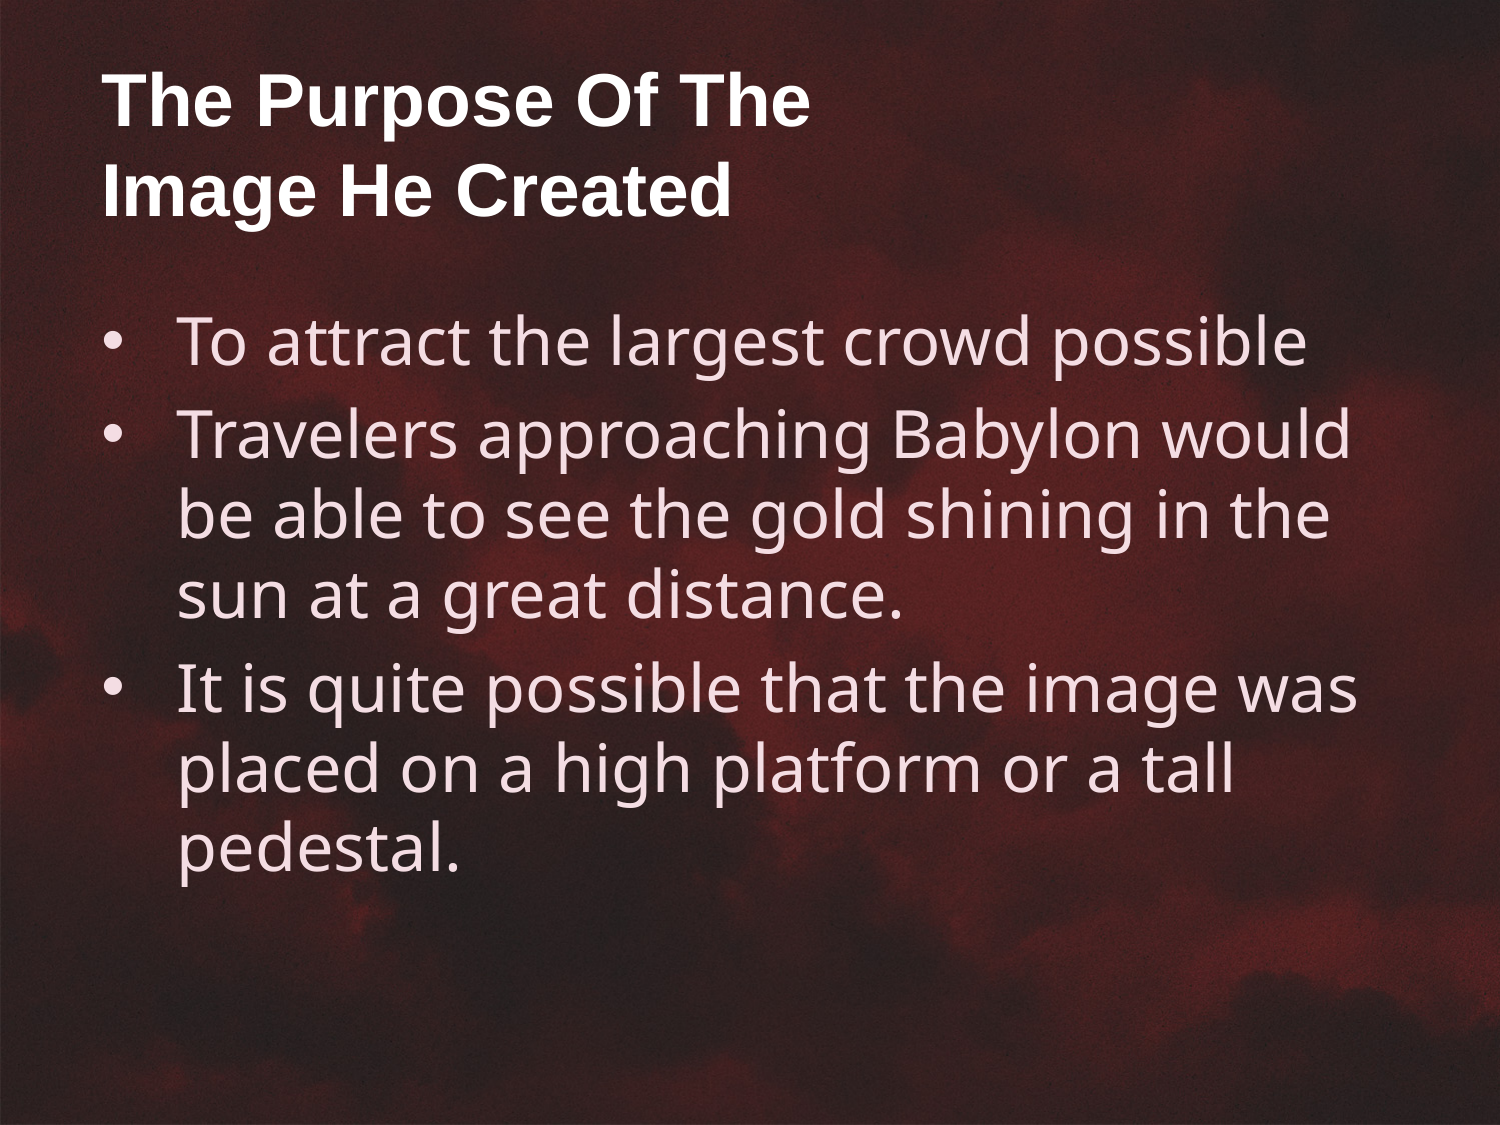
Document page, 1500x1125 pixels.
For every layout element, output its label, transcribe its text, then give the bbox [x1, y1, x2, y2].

list To attract the largest crowd possible Travelers approaching Babylon would be able to see the gold shining in the sun at a great distance. It is quite possible that the image was placed on a high platform or a tall pedestal. [86, 239, 1425, 1045]
picture [0, 0, 1500, 1125]
text_box The Purpose Of The Image He Created [86, 43, 1425, 239]
